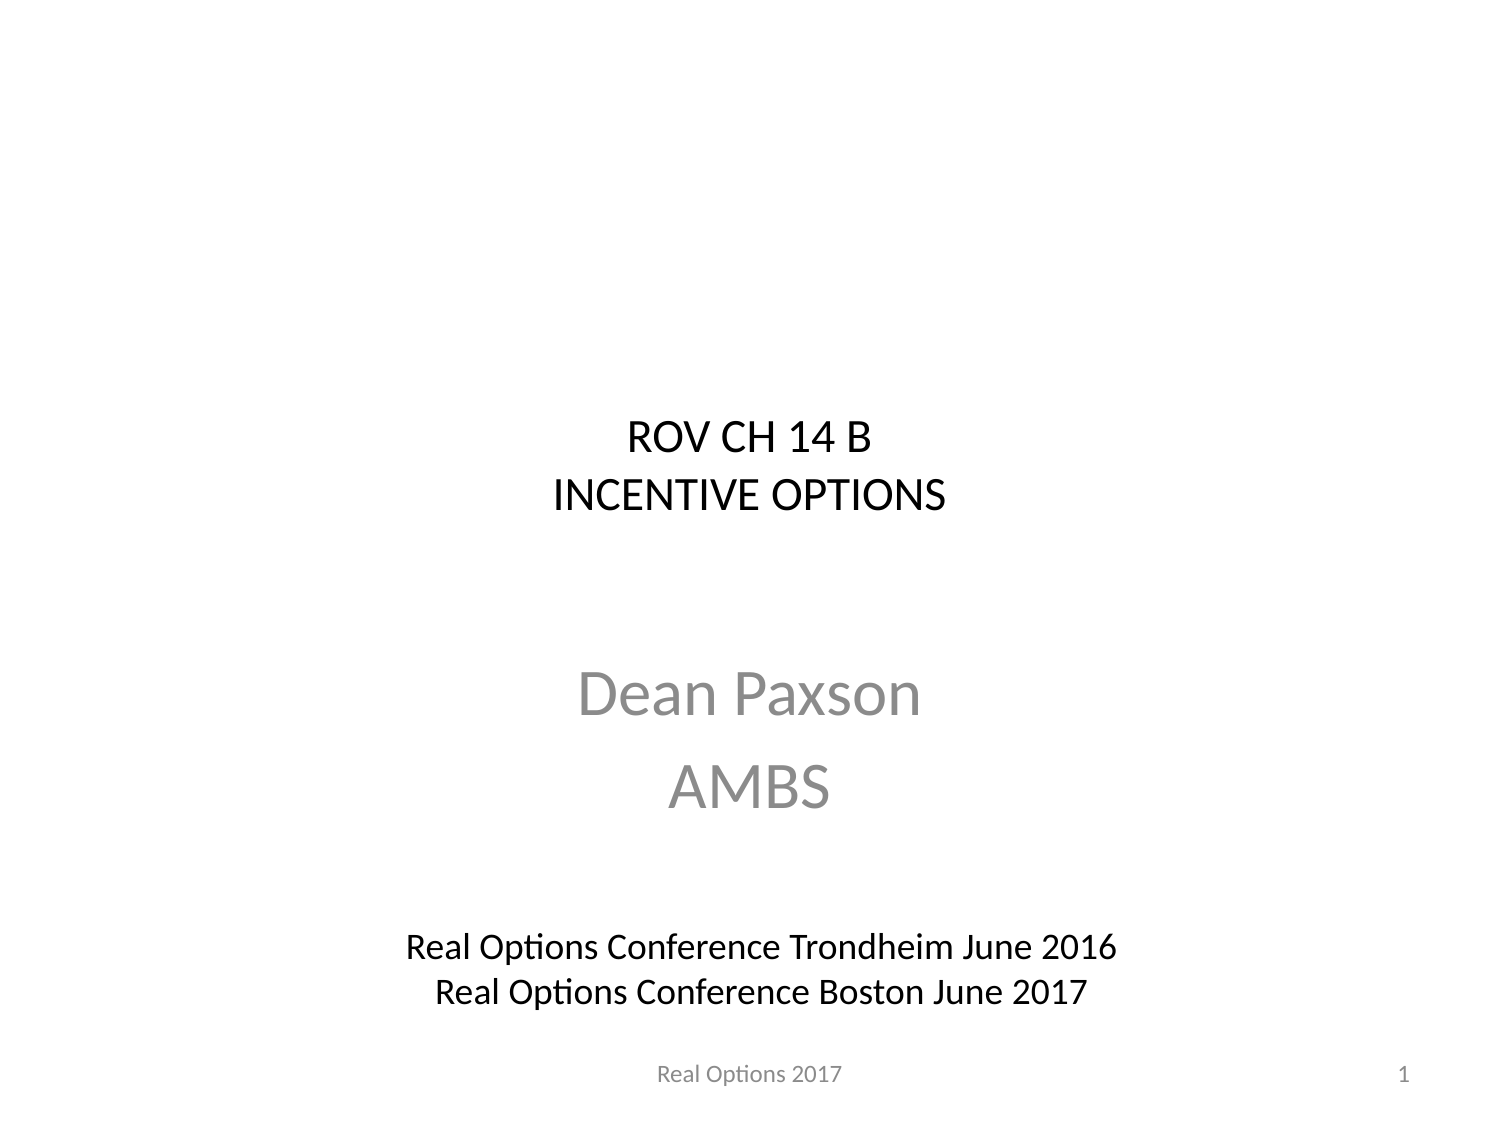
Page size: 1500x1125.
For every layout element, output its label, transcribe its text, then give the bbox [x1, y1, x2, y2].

title ROV CH 14 B INCENTIVE OPTIONS [112, 397, 1388, 528]
subtitle Dean Paxson AMBS [225, 641, 1275, 929]
text_box Real Options Conference Trondheim June 2016 Real Options Conference Boston June 2017 [171, 869, 1353, 1110]
slide_number 1 [1074, 1042, 1425, 1103]
footer Real Options 2017 [512, 1042, 988, 1103]
